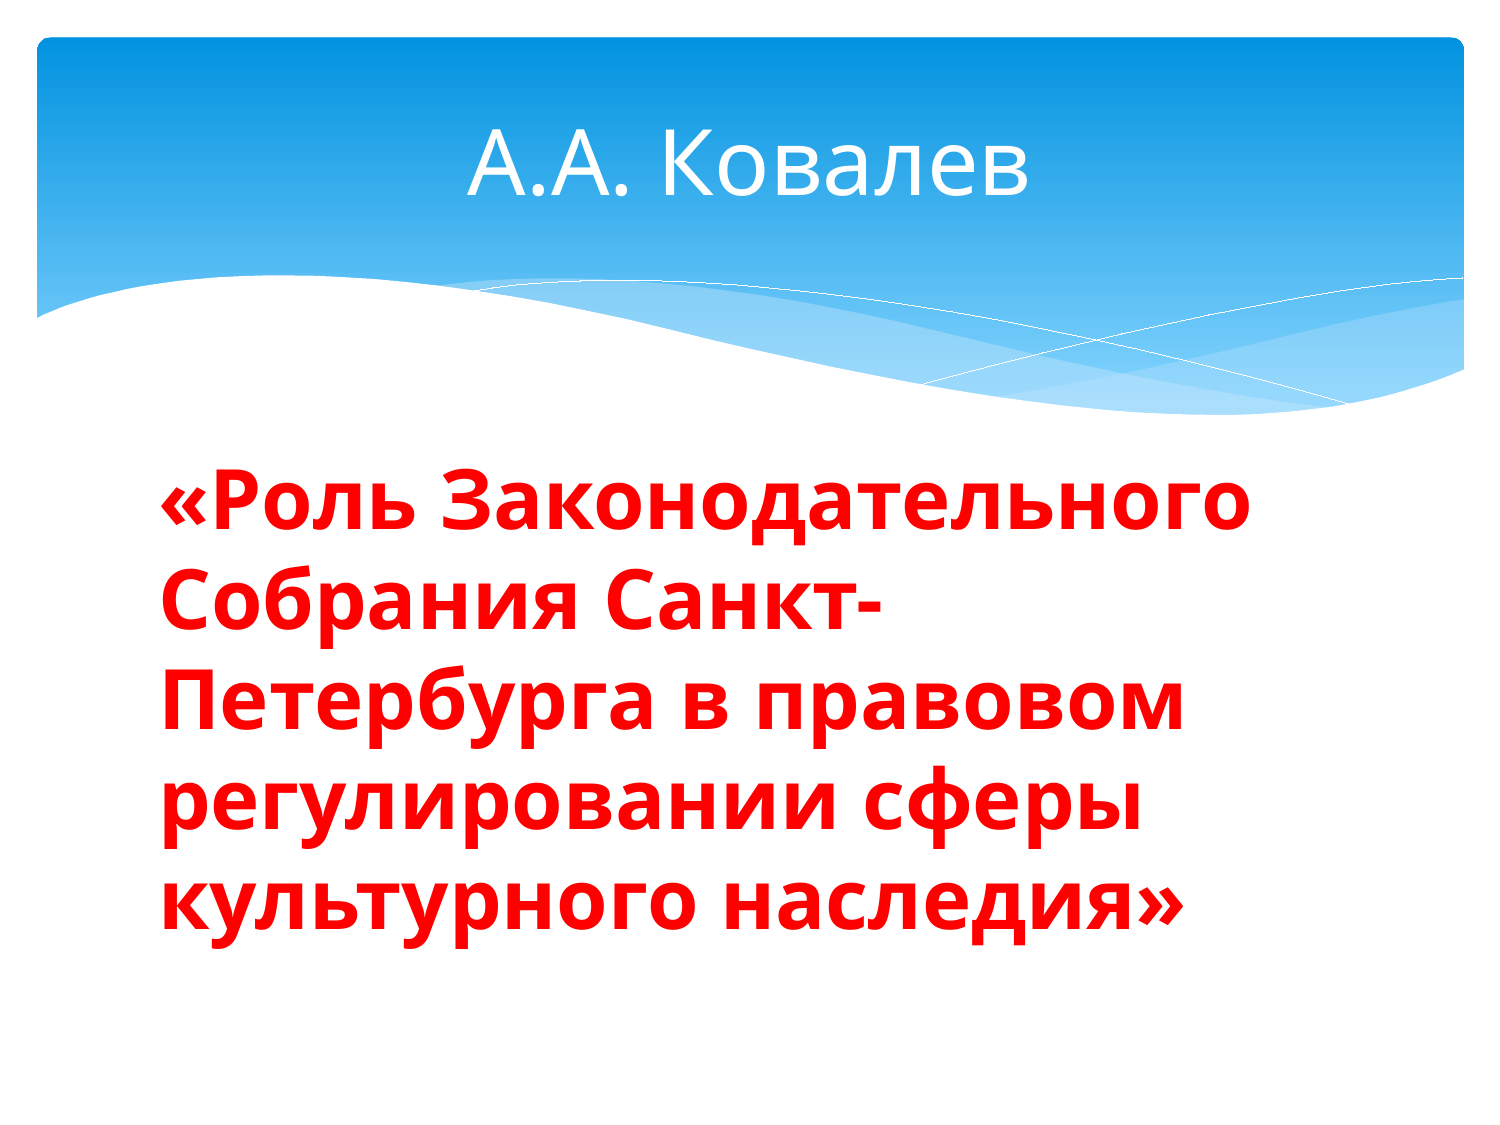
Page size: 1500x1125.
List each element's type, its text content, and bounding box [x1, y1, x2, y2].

title А.А. Ковалев [75, 55, 1425, 261]
list «Роль Законодательного Собрания Санкт-Петербурга в правовом регулировании сферы культурного наследия» [143, 438, 1359, 1005]
